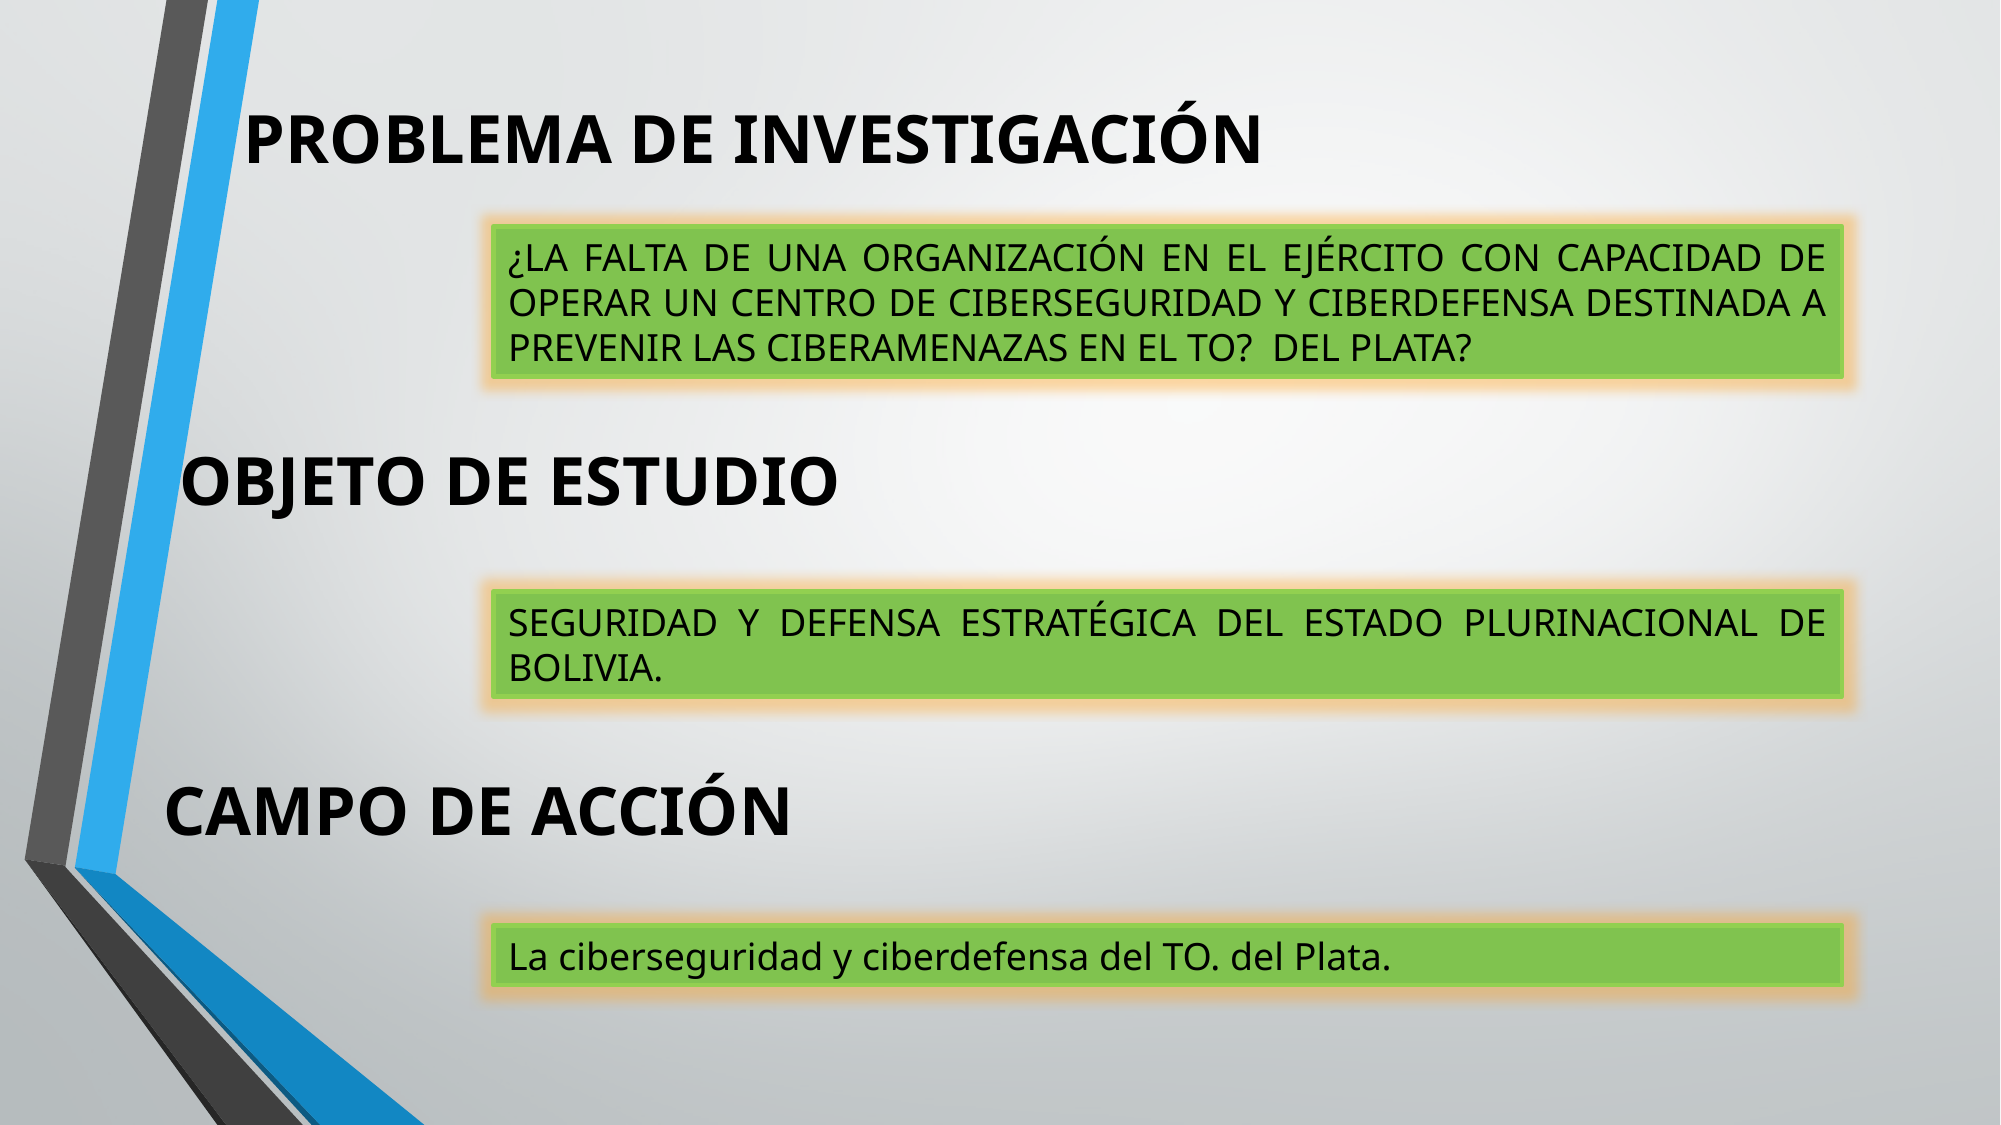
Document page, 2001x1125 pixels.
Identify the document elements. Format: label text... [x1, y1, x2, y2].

text_box OBJETO DE ESTUDIO [0, 431, 1037, 527]
text_box ¿LA FALTA DE UNA ORGANIZACIÓN EN EL EJÉRCITO CON CAPACIDAD DE OPERAR UN CENTRO DE CIBERSEGURIDAD Y CIBERDEFENSA DESTINADA A PREVENIR LAS CIBERAMENAZAS EN EL TO? DEL PLATA? [493, 226, 1842, 377]
text_box PROBLEMA DE INVESTIGACIÓN [228, 89, 1281, 184]
text_box CAMPO DE ACCIÓN [0, 761, 1005, 857]
text_box La ciberseguridad y ciberdefensa del TO. del Plata. [493, 925, 1842, 986]
text_box SEGURIDAD Y DEFENSA ESTRATÉGICA DEL ESTADO PLURINACIONAL DE BOLIVIA. [493, 591, 1842, 697]
